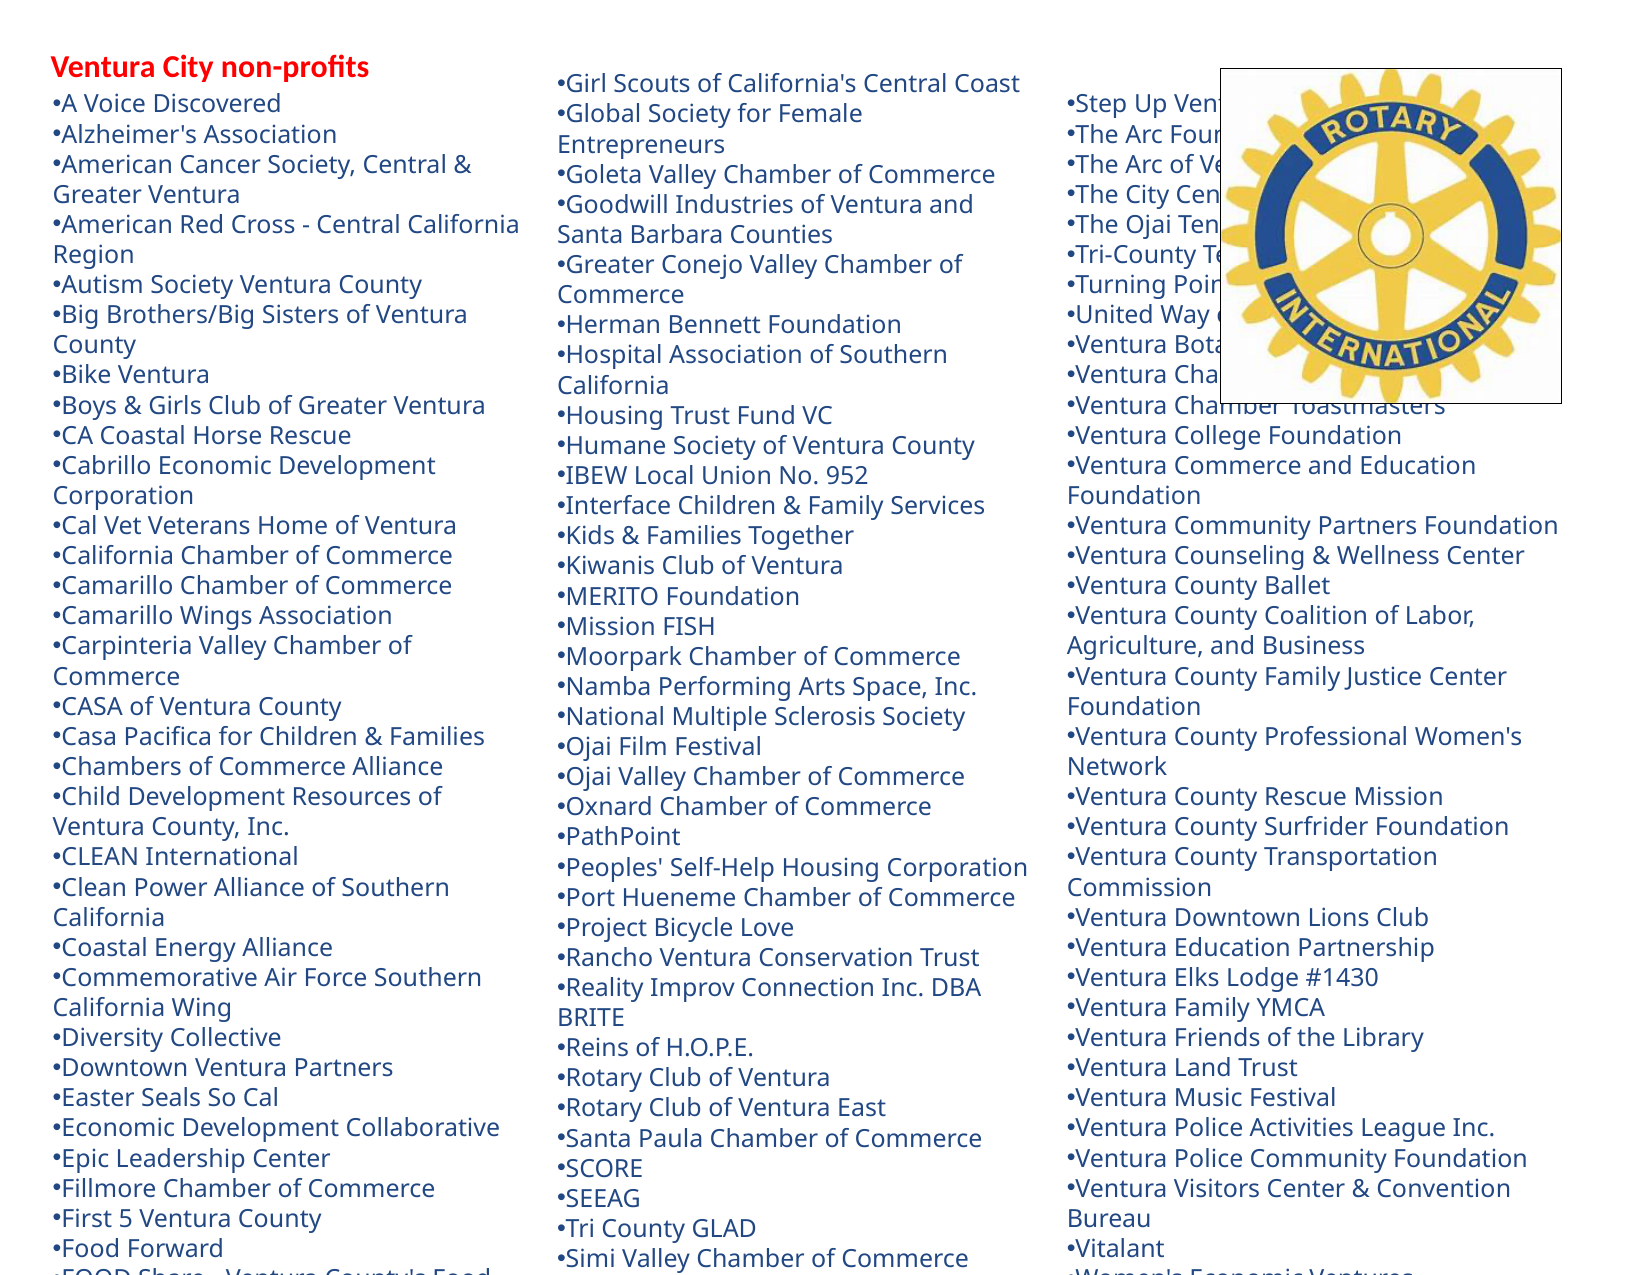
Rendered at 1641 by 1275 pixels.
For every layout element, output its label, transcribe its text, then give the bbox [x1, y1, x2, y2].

text_box Ventura City non-profits [35, 38, 702, 92]
text_box A Voice Discovered Alzheimer's Association American Cancer Society, Central & Greater Ventura American Red Cross - Central California Region Autism Society Ventura County Big Brothers/Big Sisters of Ventura County Bike Ventura Boys & Girls Club of Greater Ventura CA Coastal Horse Rescue Cabrillo Economic Development Corporation Cal Vet Veterans Home of Ventura California Chamber of Commerce Camarillo Chamber of Commerce Camarillo Wings Association Carpinteria Valley Chamber of Commerce CASA of Ventura County Casa Pacifica for Children & Families Chambers of Commerce Alliance Child Development Resources of Ventura County, Inc. CLEAN International Clean Power Alliance of Southern California Coastal Energy Alliance Commemorative Air Force Southern California Wing Diversity Collective Downtown Ventura Partners Easter Seals So Cal Economic Development Collaborative Epic Leadership Center Fillmore Chamber of Commerce First 5 Ventura County Food Forward FOOD Share - Ventura County's Food Bank [38, 92, 543, 1275]
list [1220, 68, 1562, 404]
text_box Girl Scouts of California's Central Coast Global Society for Female Entrepreneurs Goleta Valley Chamber of Commerce Goodwill Industries of Ventura and Santa Barbara Counties Greater Conejo Valley Chamber of Commerce Herman Bennett Foundation Hospital Association of Southern California Housing Trust Fund VC Humane Society of Ventura County IBEW Local Union No. 952 Interface Children & Family Services Kids & Families Together Kiwanis Club of Ventura MERITO Foundation Mission FISH Moorpark Chamber of Commerce Namba Performing Arts Space, Inc. National Multiple Sclerosis Society Ojai Film Festival Ojai Valley Chamber of Commerce Oxnard Chamber of Commerce PathPoint Peoples' Self-Help Housing Corporation Port Hueneme Chamber of Commerce Project Bicycle Love Rancho Ventura Conservation Trust Reality Improv Connection Inc. DBA BRITE Reins of H.O.P.E. Rotary Club of Ventura Rotary Club of Ventura East Santa Paula Chamber of Commerce SCORE SEEAG Tri County GLAD Simi Valley Chamber of Commerce SPARC Second Chance Store [543, 60, 1053, 1275]
text_box Step Up Ventura The Arc Foundation of Ventura County The Arc of Ventura County The City Center Transitional Living The Ojai Tennis Club Tri-County Teen Challenge Turning Point Foundation United Way of Ventura County Ventura Botanical Gardens, Inc. Ventura Chamber of Commerce Ventura Chamber Toastmasters Ventura College Foundation Ventura Commerce and Education Foundation Ventura Community Partners Foundation Ventura Counseling & Wellness Center Ventura County Ballet Ventura County Coalition of Labor, Agriculture, and Business Ventura County Family Justice Center Foundation Ventura County Professional Women's Network Ventura County Rescue Mission Ventura County Surfrider Foundation Ventura County Transportation Commission Ventura Downtown Lions Club Ventura Education Partnership Ventura Elks Lodge #1430 Ventura Family YMCA Ventura Friends of the Library Ventura Land Trust Ventura Music Festival Ventura Police Activities League Inc. Ventura Police Community Foundation Ventura Visitors Center & Convention Bureau Vitalant Women's Economic Ventures [1053, 80, 1585, 1275]
